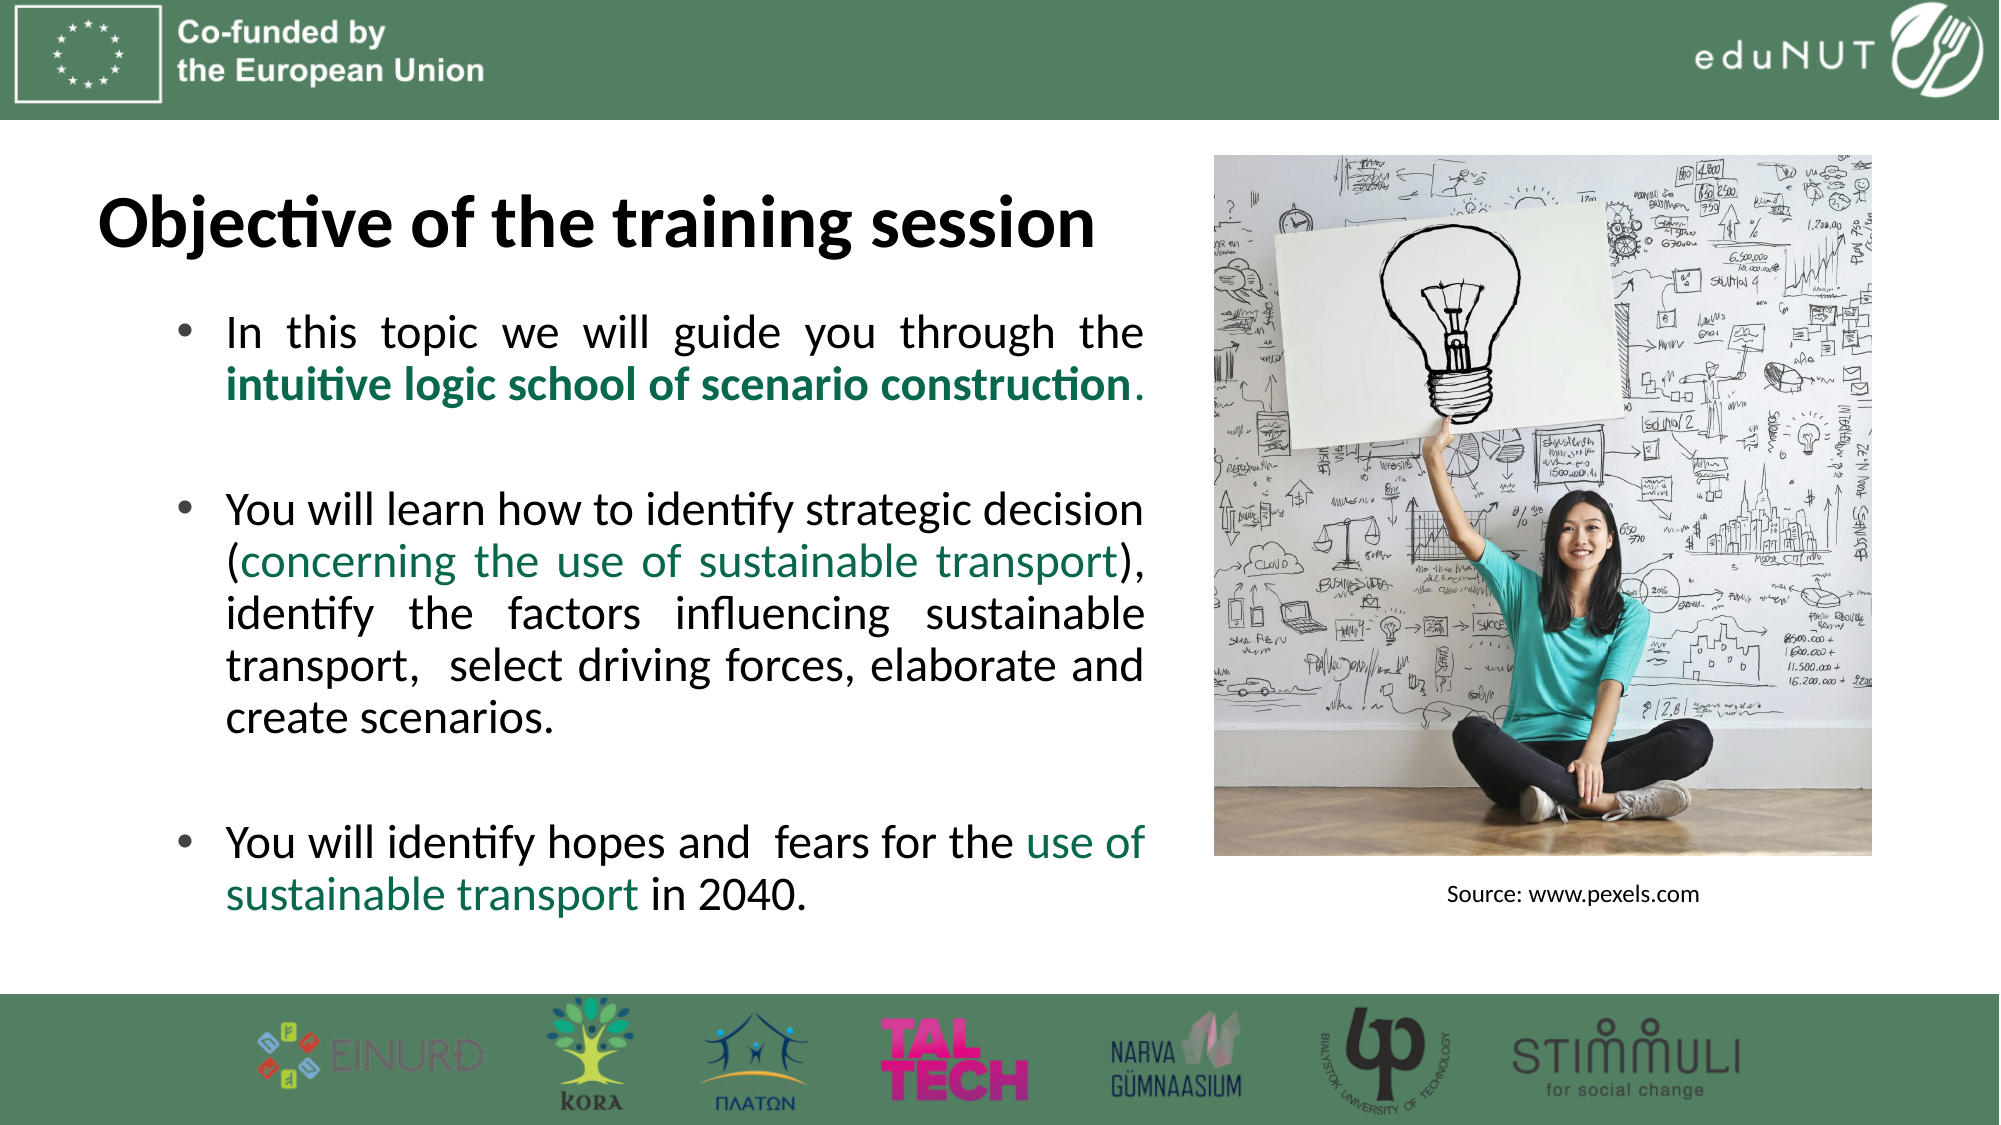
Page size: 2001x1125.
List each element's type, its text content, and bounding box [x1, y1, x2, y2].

picture [0, 0, 1999, 120]
picture [1214, 155, 1872, 856]
title Objective of the training session [83, 122, 1191, 324]
picture [0, 994, 1999, 1125]
text_box Source: www.pexels.com [1432, 864, 1809, 935]
list In this topic we will guide you through the intuitive logic school of scenario construction. You will learn how to identify strategic decision (concerning the use of sustainable transport), identify the factors influencing sustainable transport, select driving forces, elaborate and create scenarios. You will identify hopes and fears for the use of sustainable transport in 2040. [137, 299, 1161, 956]
